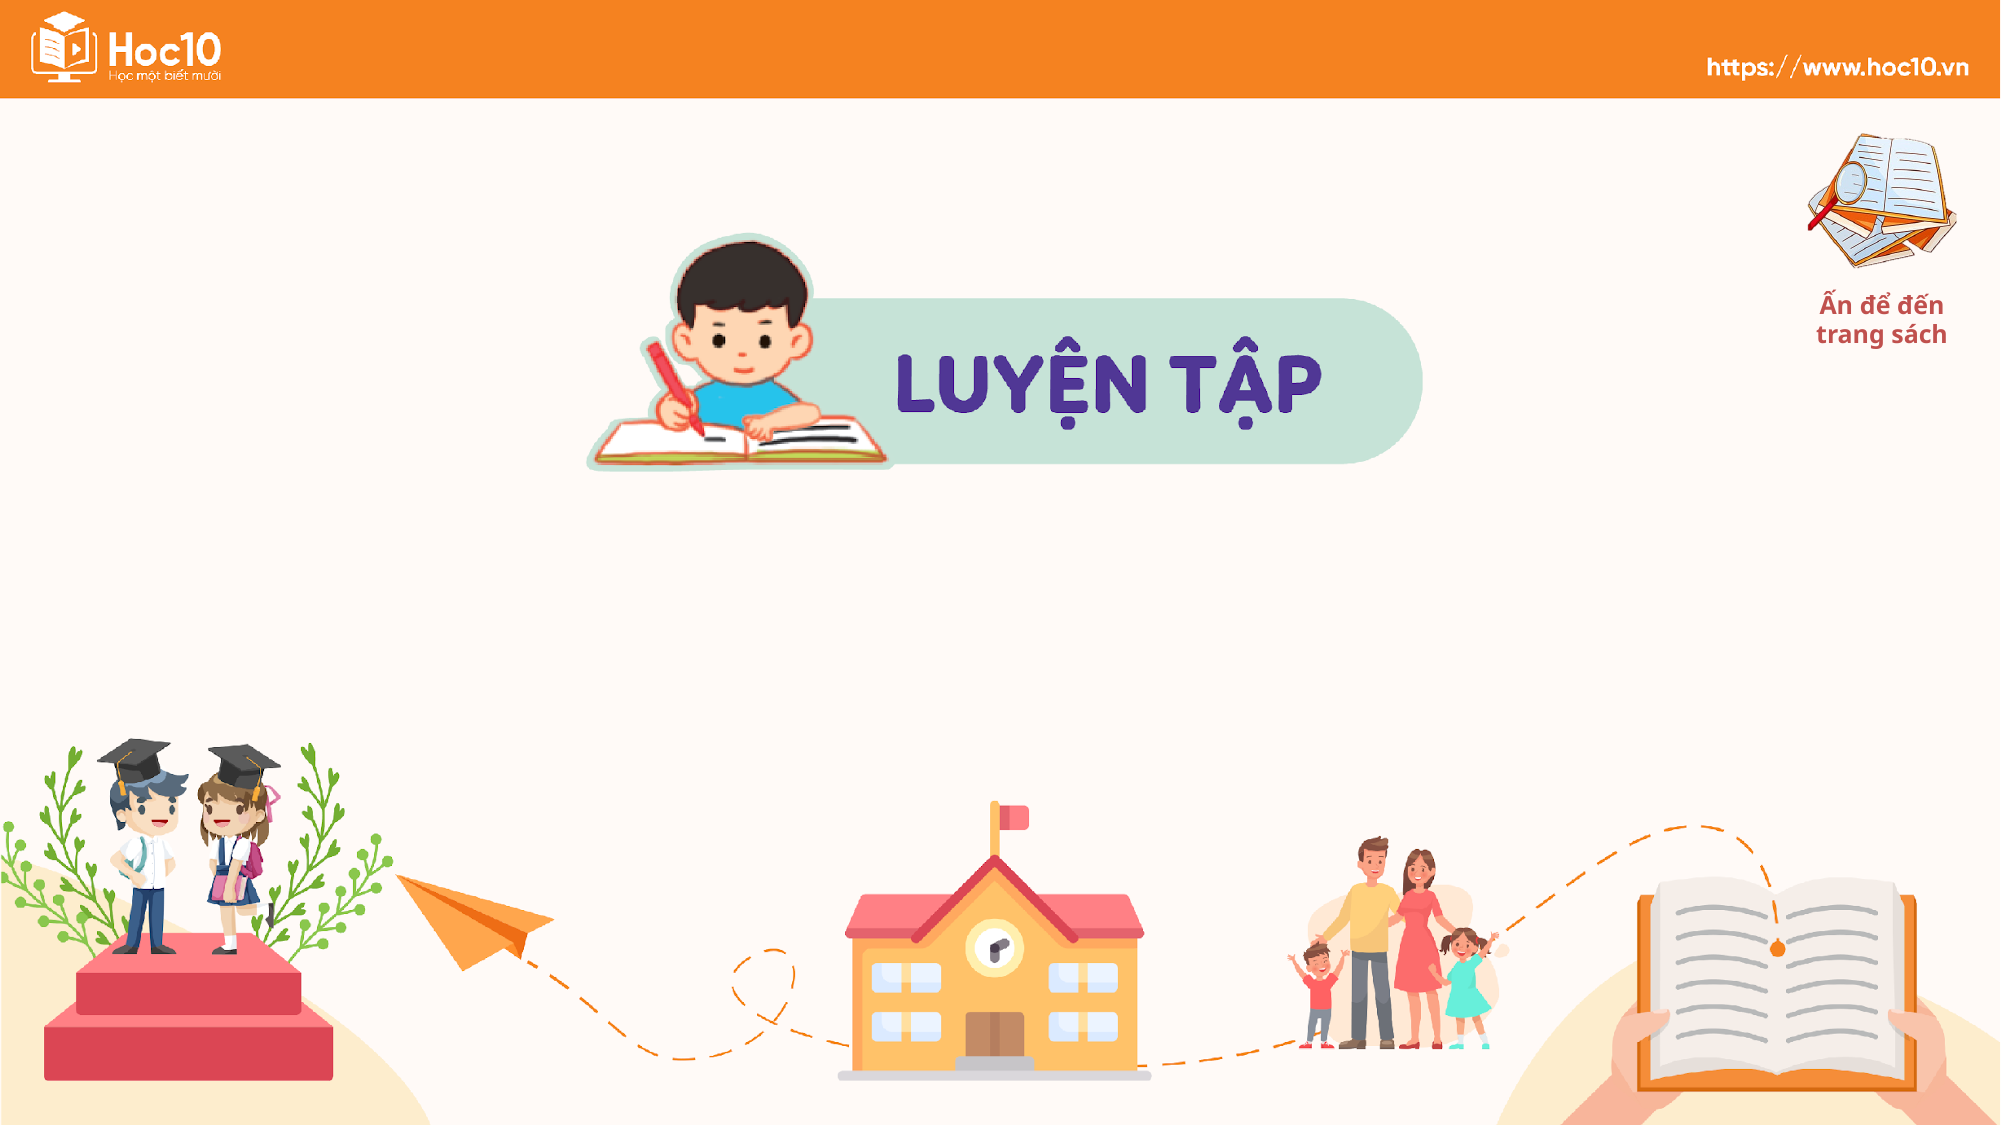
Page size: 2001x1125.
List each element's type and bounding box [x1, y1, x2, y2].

text_box [1782, 122, 1983, 358]
picture [0, 0, 2001, 1125]
